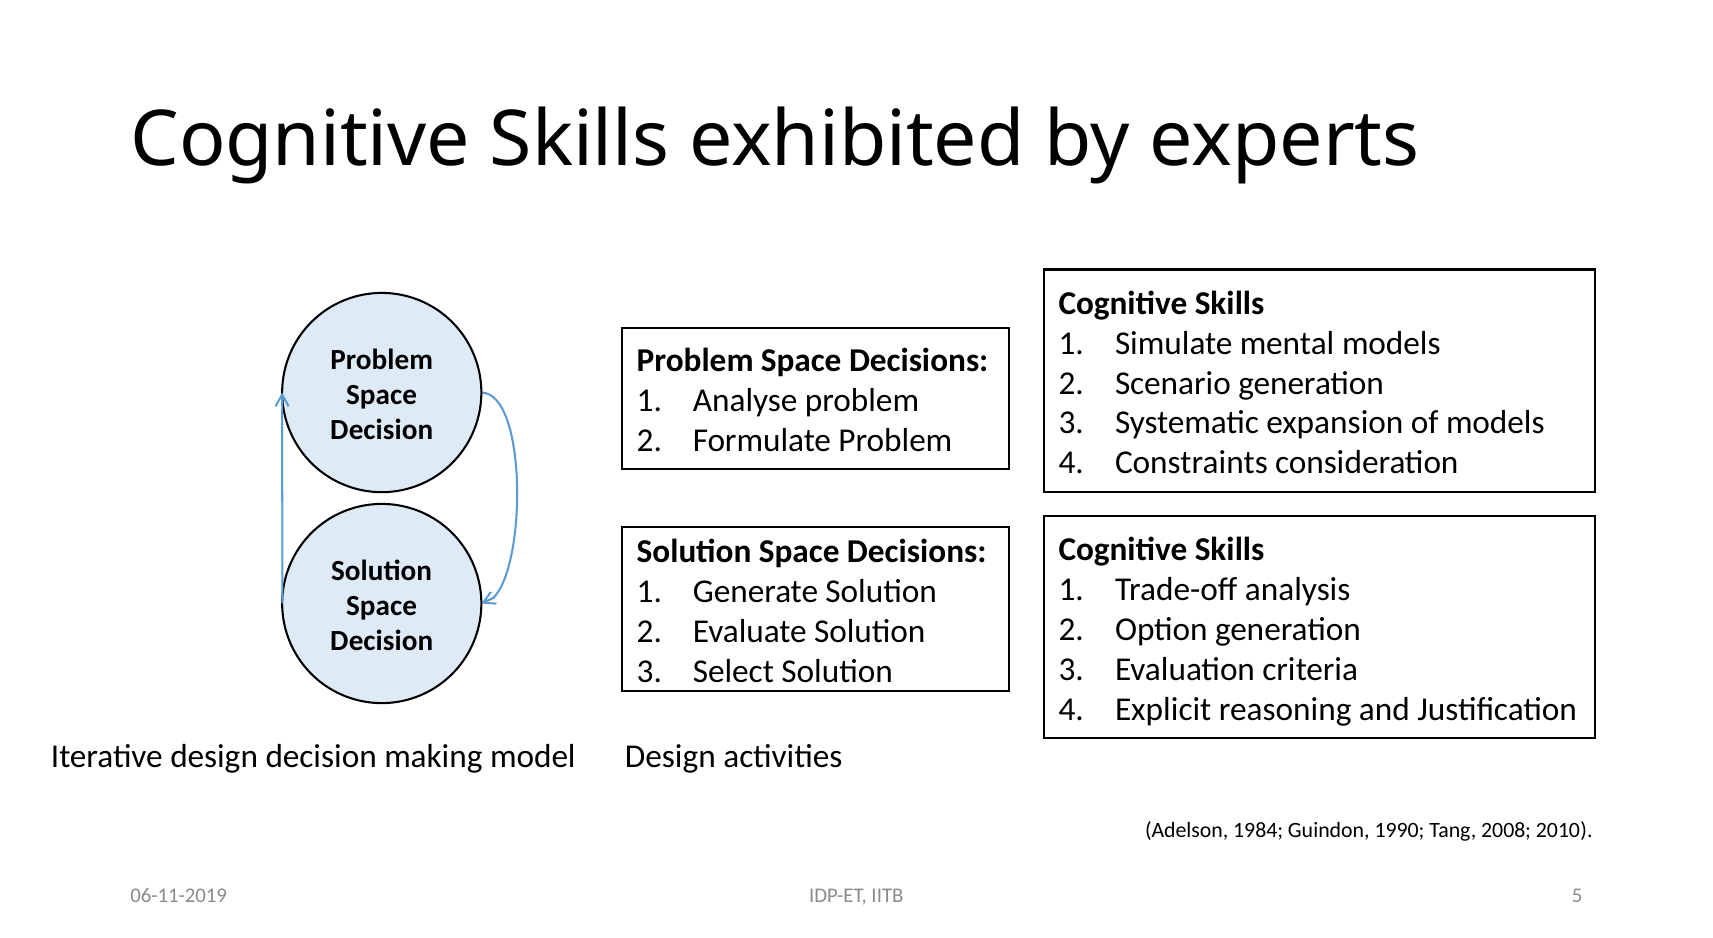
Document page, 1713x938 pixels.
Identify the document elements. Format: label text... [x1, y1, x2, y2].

text_box Cognitive Skills Trade-off analysis Option generation Evaluation criteria Explicit reasoning and Justification [1043, 515, 1596, 739]
text_box Iterative design decision making model [36, 726, 599, 782]
footer IDP-ET, IITB [567, 868, 1146, 919]
text_box Solution Space Decisions: Generate Solution Evaluate Solution Select Solution [621, 526, 1010, 692]
slide_number 5 [1209, 868, 1595, 919]
text_box (Adelson, 1984; Guindon, 1990; Tang, 2008; 2010). [1130, 808, 1608, 850]
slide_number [117, 868, 504, 919]
text_box Cognitive Skills Simulate mental models Scenario generation Systematic expansion of models Constraints consideration [1043, 268, 1596, 493]
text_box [282, 292, 482, 704]
text_box Design activities [610, 726, 892, 782]
title Cognitive Skills exhibited by experts [117, 49, 1595, 232]
text_box Problem Space Decisions: Analyse problem Formulate Problem [621, 327, 1010, 470]
